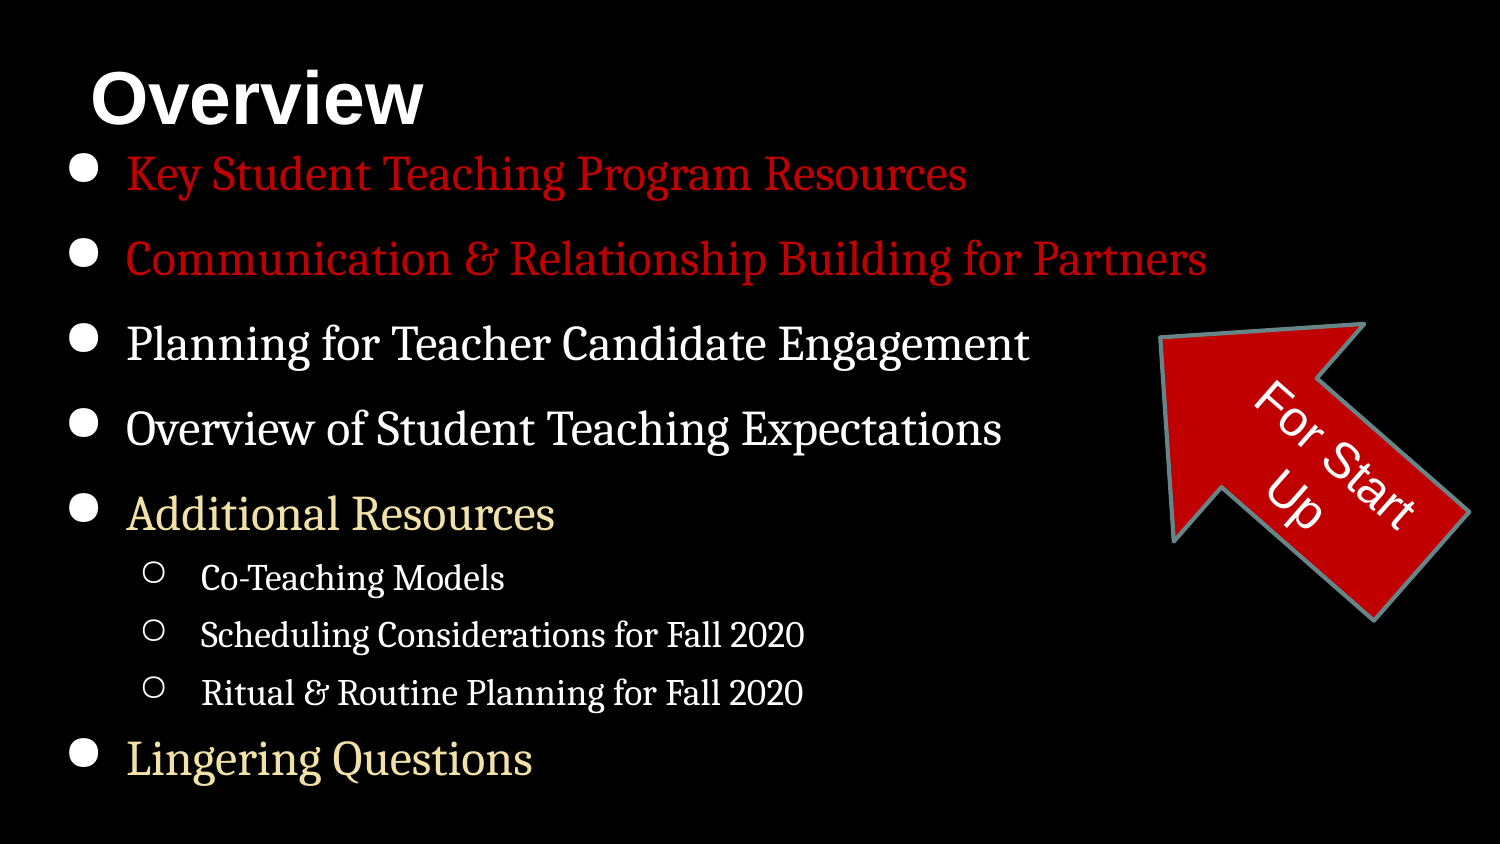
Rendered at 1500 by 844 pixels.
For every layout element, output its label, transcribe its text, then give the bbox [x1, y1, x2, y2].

list Key Student Teaching Program Resources Communication & Relationship Building for Partners Planning for Teacher Candidate Engagement Overview of Student Teaching Expectations Additional Resources Co-Teaching Models Scheduling Considerations for Fall 2020 Ritual & Routine Planning for Fall 2020 Lingering Questions [36, 125, 1387, 844]
title Overview [75, 63, 1425, 155]
text_box For Start Up [1158, 321, 1472, 623]
